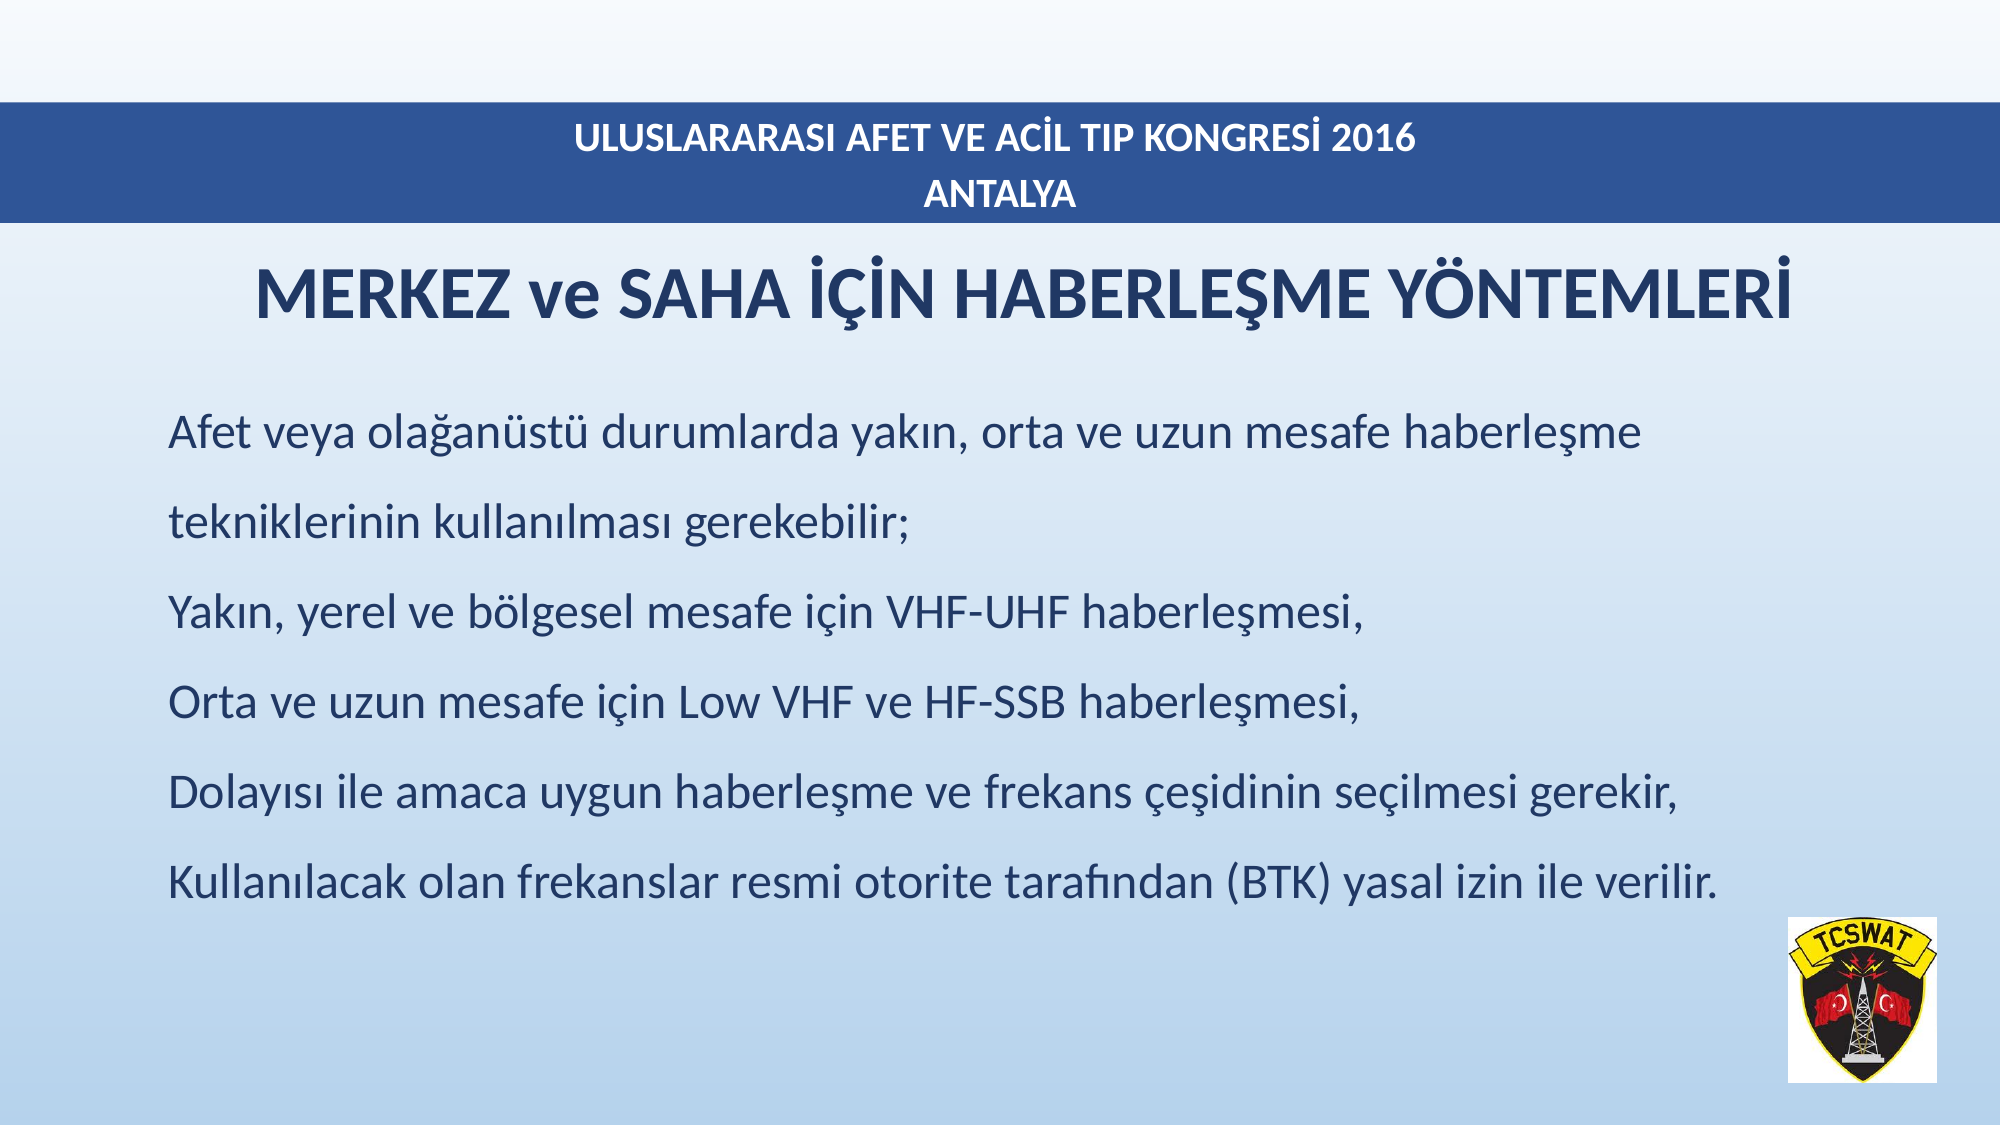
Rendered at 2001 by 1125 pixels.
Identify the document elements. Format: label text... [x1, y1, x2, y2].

text_box AFET ve AFET EĞİTİMİ KONGRESİ 19 – 23 KASIM 2014 Kemer - ANTALYA [0, 168, 2000, 223]
text_box MERKEZ ve SAHA İÇİN HABERLEŞME YÖNTEMLERİ [224, 236, 1813, 341]
picture [1788, 917, 1937, 1083]
text_box Afet veya olağanüstü durumlarda yakın, orta ve uzun mesafe haberleşme tekniklerinin kullanılması gerekebilir; Yakın, yerel ve bölgesel mesafe için VHF-UHF haberleşmesi, Orta ve uzun mesafe için Low VHF ve HF-SSB haberleşmesi, Dolayısı ile amaca uygun haberleşme ve frekans çeşidinin seçilmesi gerekir, Kullanılacak olan frekanslar resmi otorite tarafından (BTK) yasal izin ile verilir. [153, 360, 1846, 916]
text_box ULUSLARARASI AFET VE ACİL TIP KONGRESİ 2016 [0, 102, 2000, 168]
